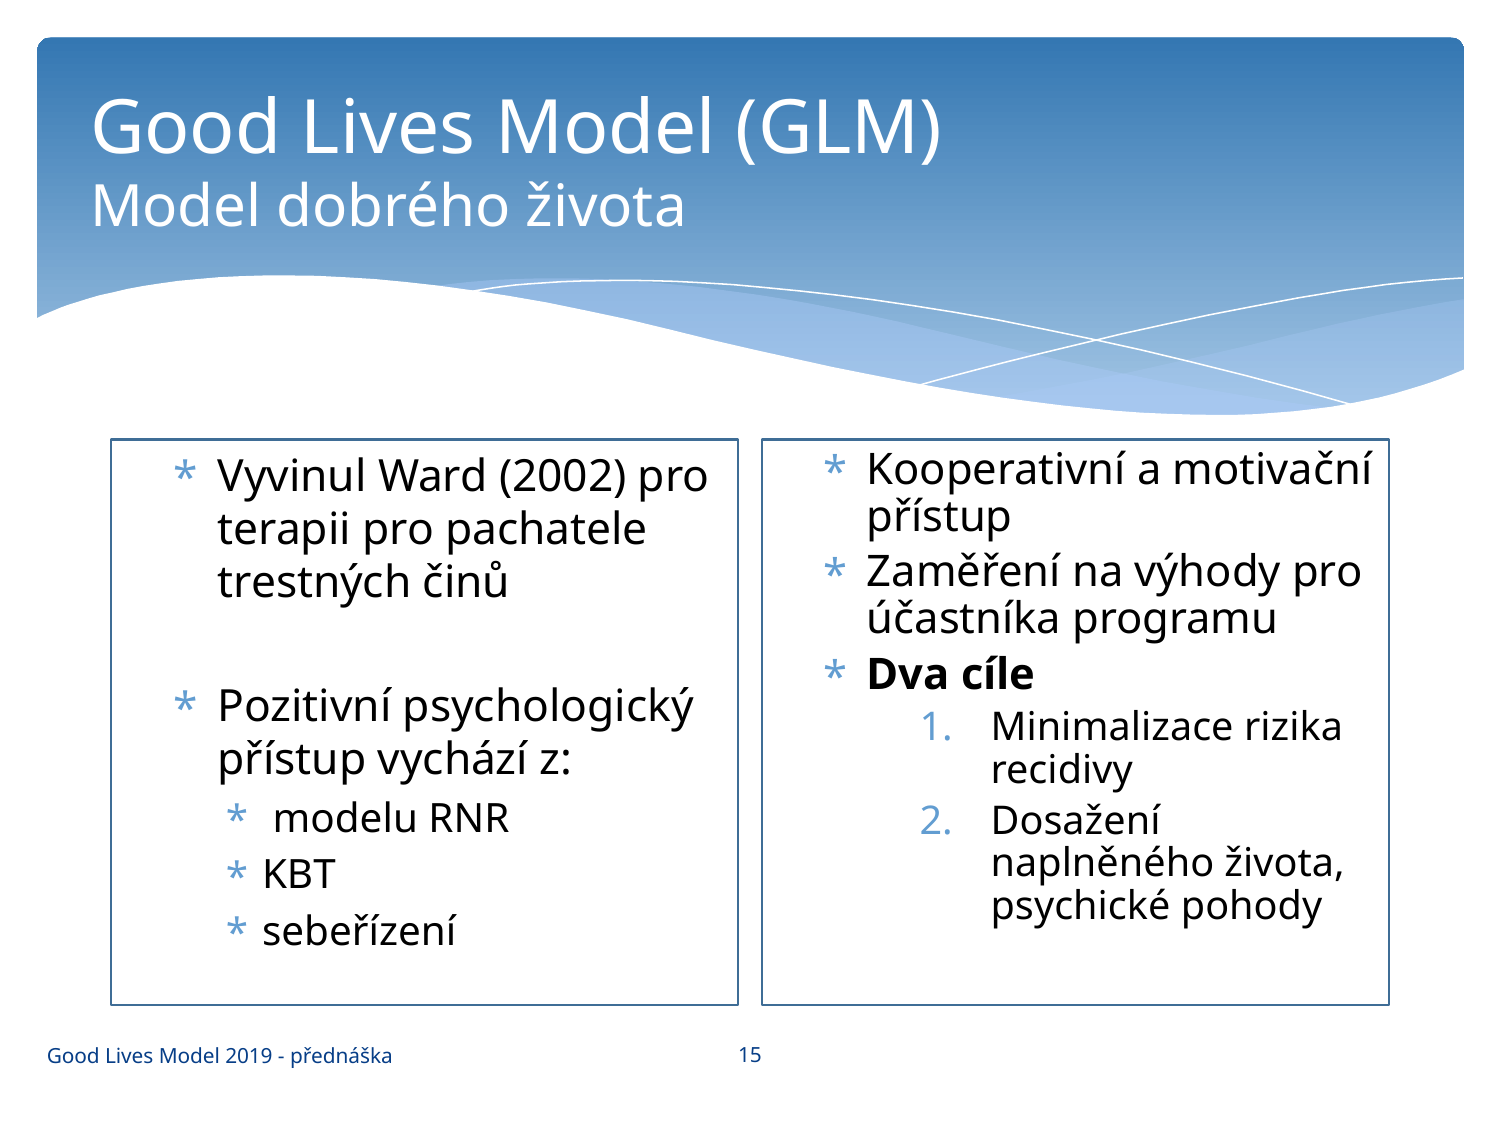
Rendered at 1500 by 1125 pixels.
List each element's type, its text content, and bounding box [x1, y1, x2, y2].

list Kooperativní a motivační přístup Zaměření na výhody pro účastníka programu Dva cíle Minimalizace rizika recidivy Dosažení naplněného života, psychické pohody [761, 439, 1389, 1005]
footer Good Lives Model 2019 - přednáška [31, 1025, 653, 1086]
slide_number 15 [654, 1025, 846, 1086]
list Vyvinul Ward (2002) pro terapii pro pachatele trestných činů Pozitivní psychologický přístup vychází z: modelu RNR KBT sebeřízení [111, 439, 738, 1005]
title Good Lives Model (GLM) Model dobrého života [75, 55, 1425, 261]
